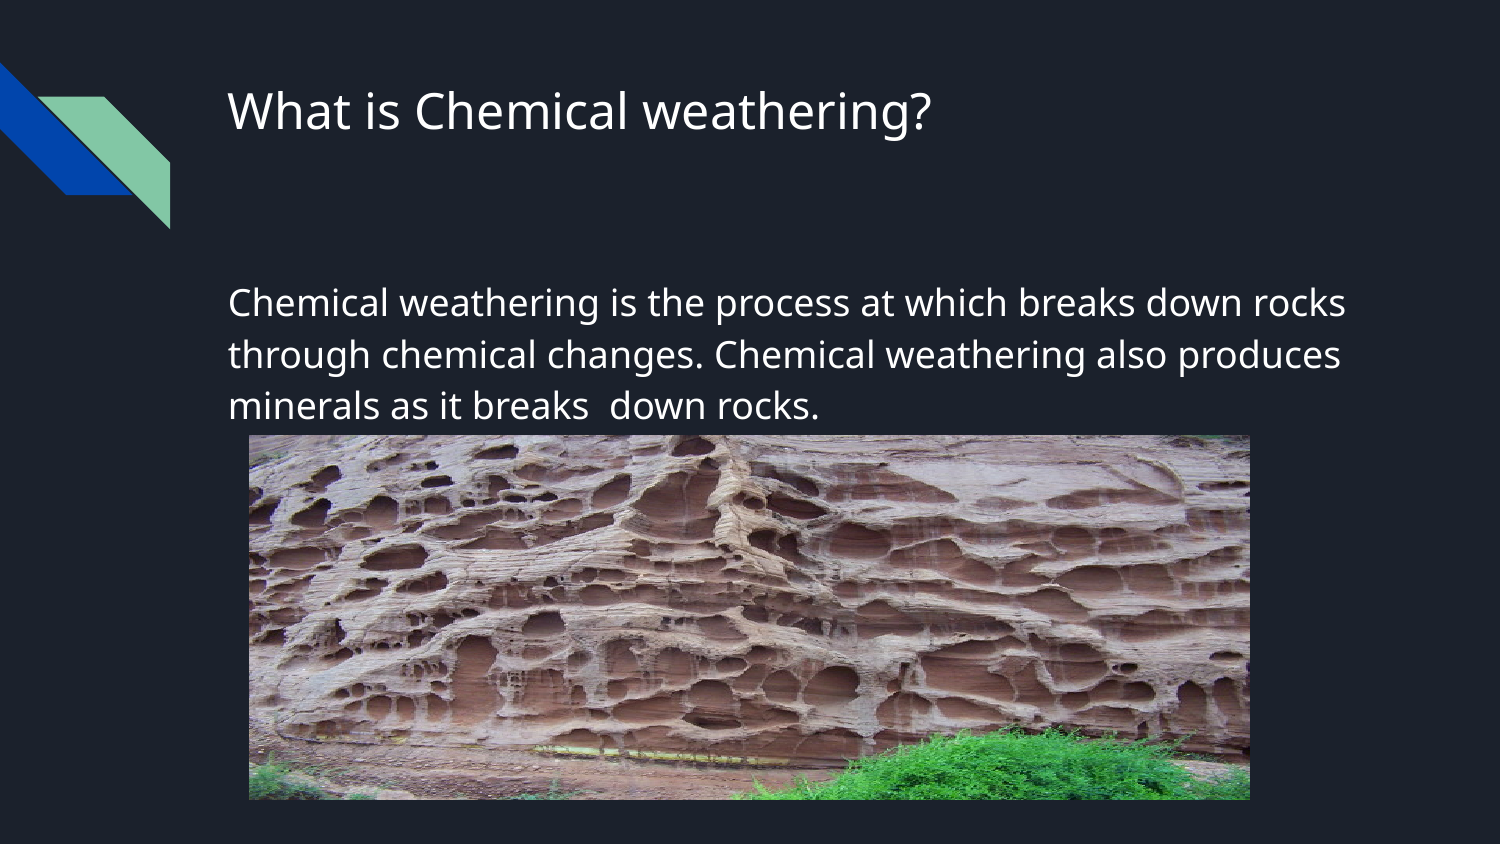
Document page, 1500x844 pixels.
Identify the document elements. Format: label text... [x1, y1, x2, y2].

title What is Chemical weathering? [212, 64, 1368, 215]
picture [249, 435, 1251, 800]
list Chemical weathering is the process at which breaks down rocks through chemical changes. Chemical weathering also produces minerals as it breaks down rocks. [212, 257, 1368, 735]
